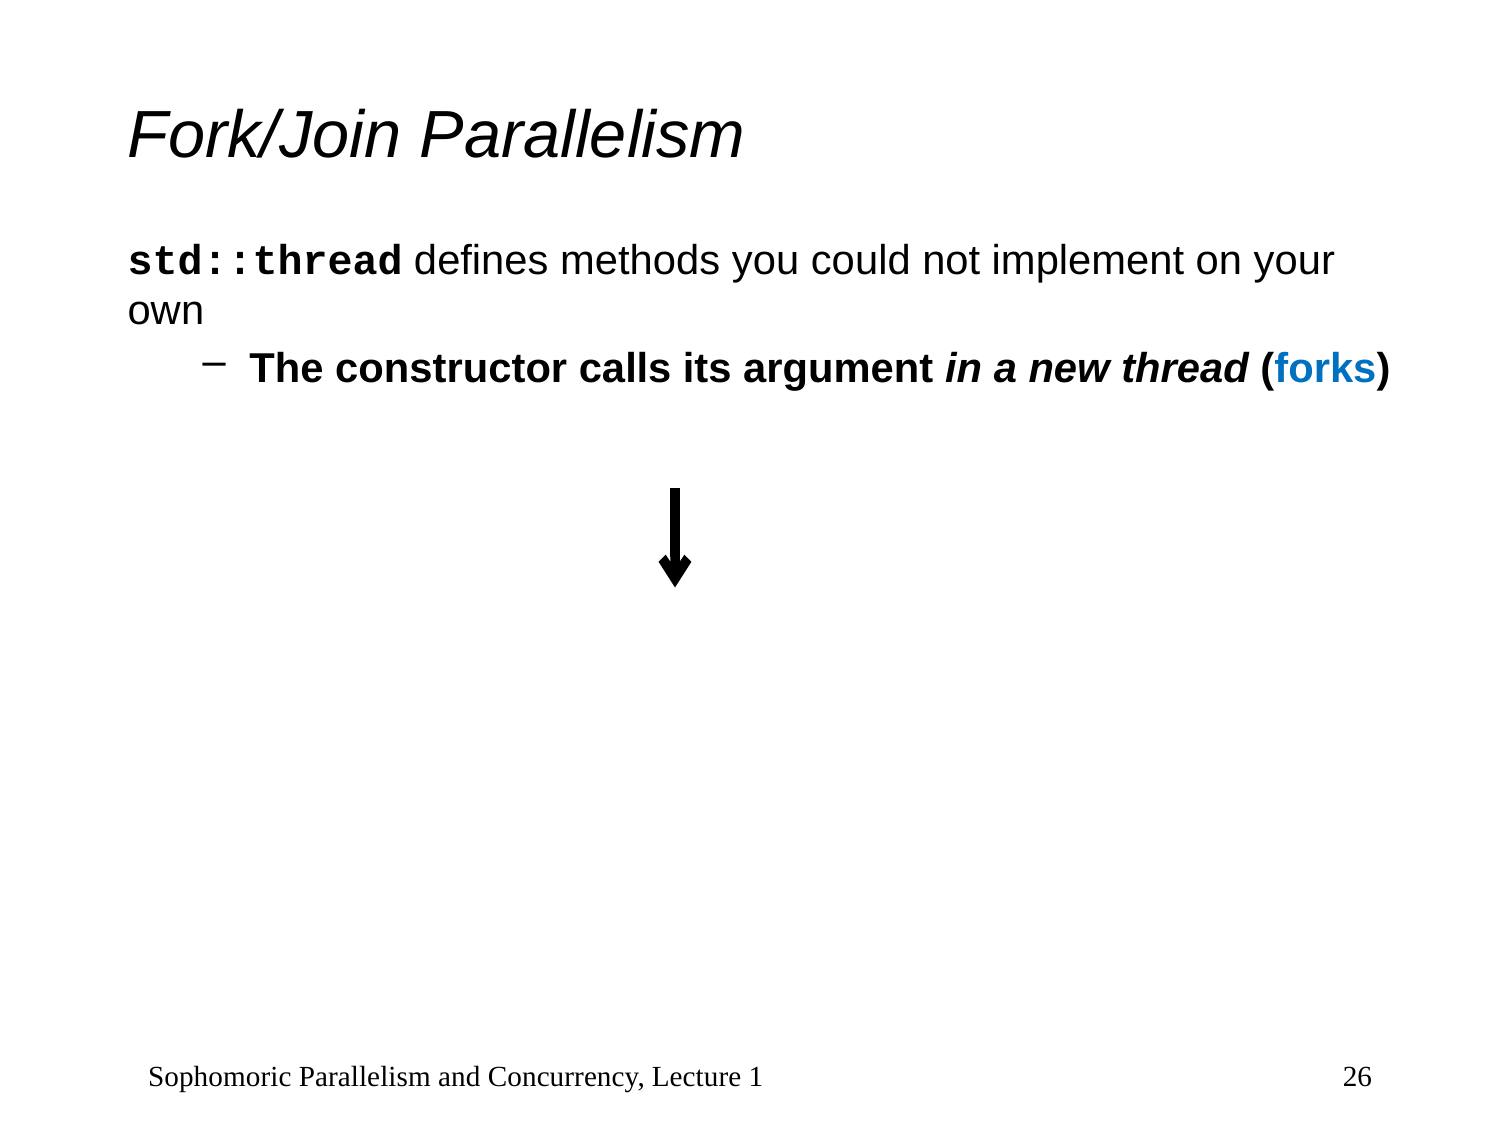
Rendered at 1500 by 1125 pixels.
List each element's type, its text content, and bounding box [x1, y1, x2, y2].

slide_number 26 [1074, 1049, 1388, 1125]
list std::thread defines methods you could not implement on your own The constructor calls its argument in a new thread (forks) [112, 224, 1438, 1013]
title Fork/Join Parallelism [112, 37, 1388, 224]
footer Sophomoric Parallelism and Concurrency, Lecture 1 [124, 1049, 788, 1125]
